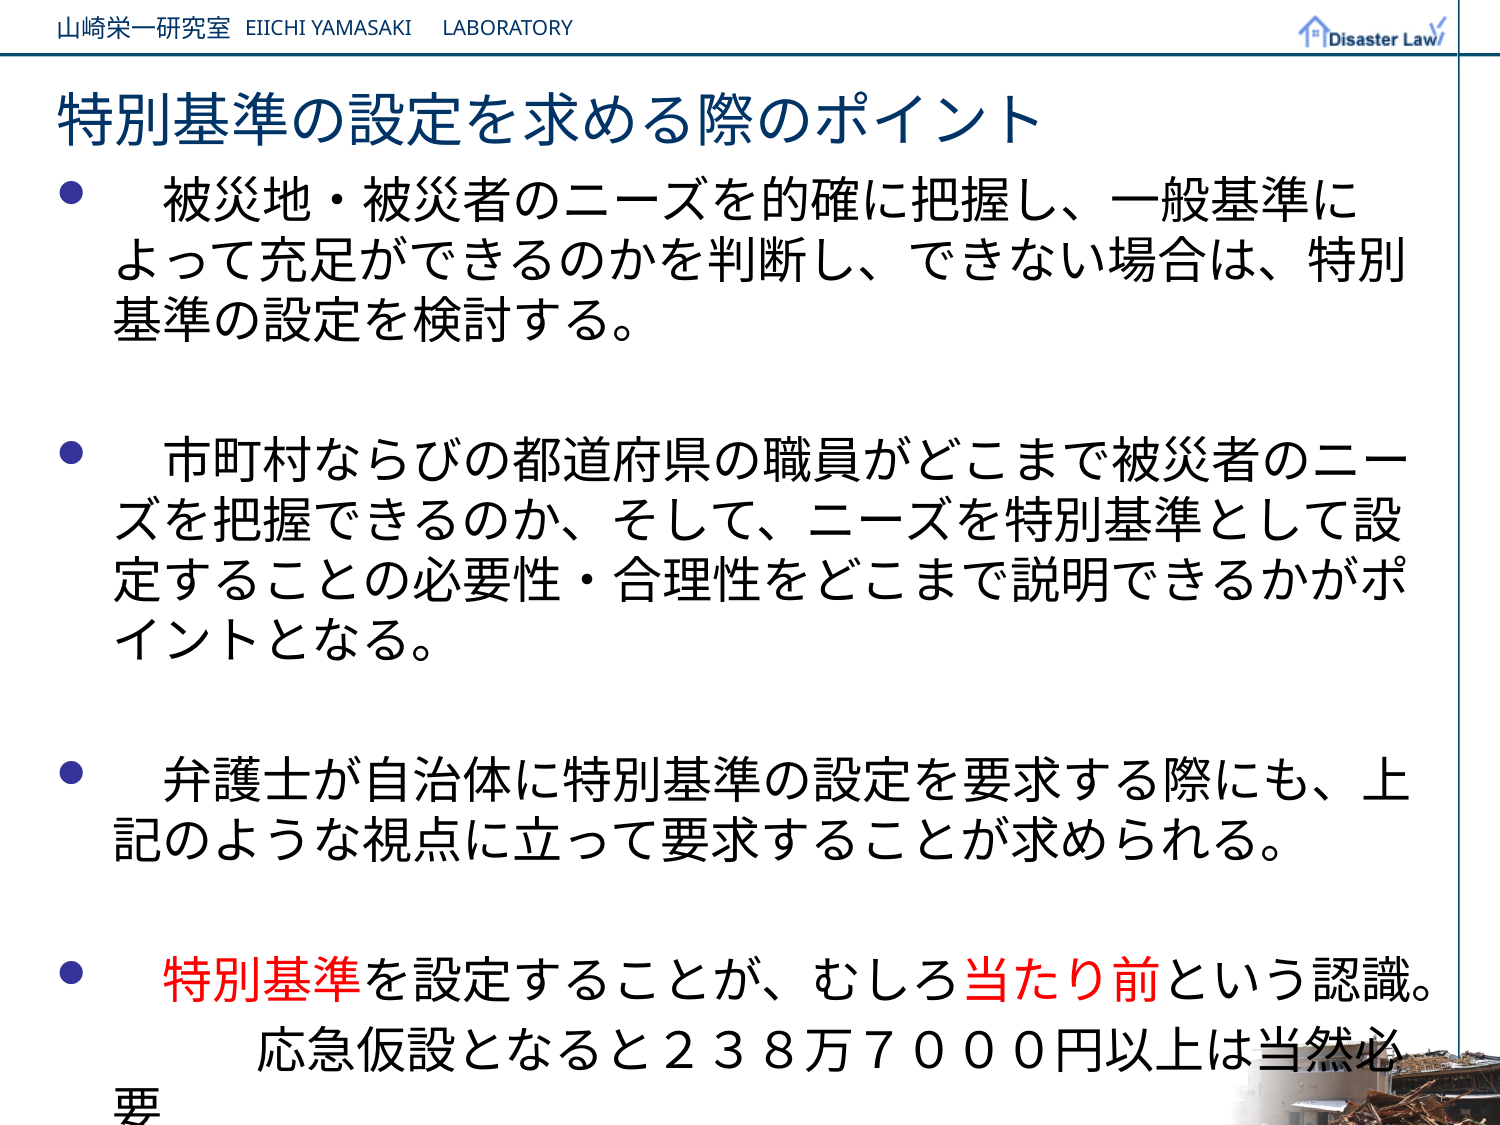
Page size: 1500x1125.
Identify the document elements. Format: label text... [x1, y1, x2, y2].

title 特別基準の設定を求める際のポイント [40, 75, 1424, 160]
picture [1222, 1028, 1500, 1125]
list 被災地・被災者のニーズを的確に把握し、一般基準によって充足ができるのかを判断し、できない場合は、特別基準の設定を検討する。 市町村ならびの都道府県の職員がどこまで被災者のニーズを把握できるのか、そして、ニーズを特別基準として設定することの必要性・合理性をどこまで説明できるかがポイントとなる。 弁護士が自治体に特別基準の設定を要求する際にも、上記のような視点に立って要求することが求められる。 特別基準を設定することが、むしろ当たり前という認識。 応急仮設となると２３８万７０００円以上は当然必要 福祉避難所となると当然、特別基準の設定となる [40, 160, 1448, 1122]
picture [1298, 15, 1447, 49]
